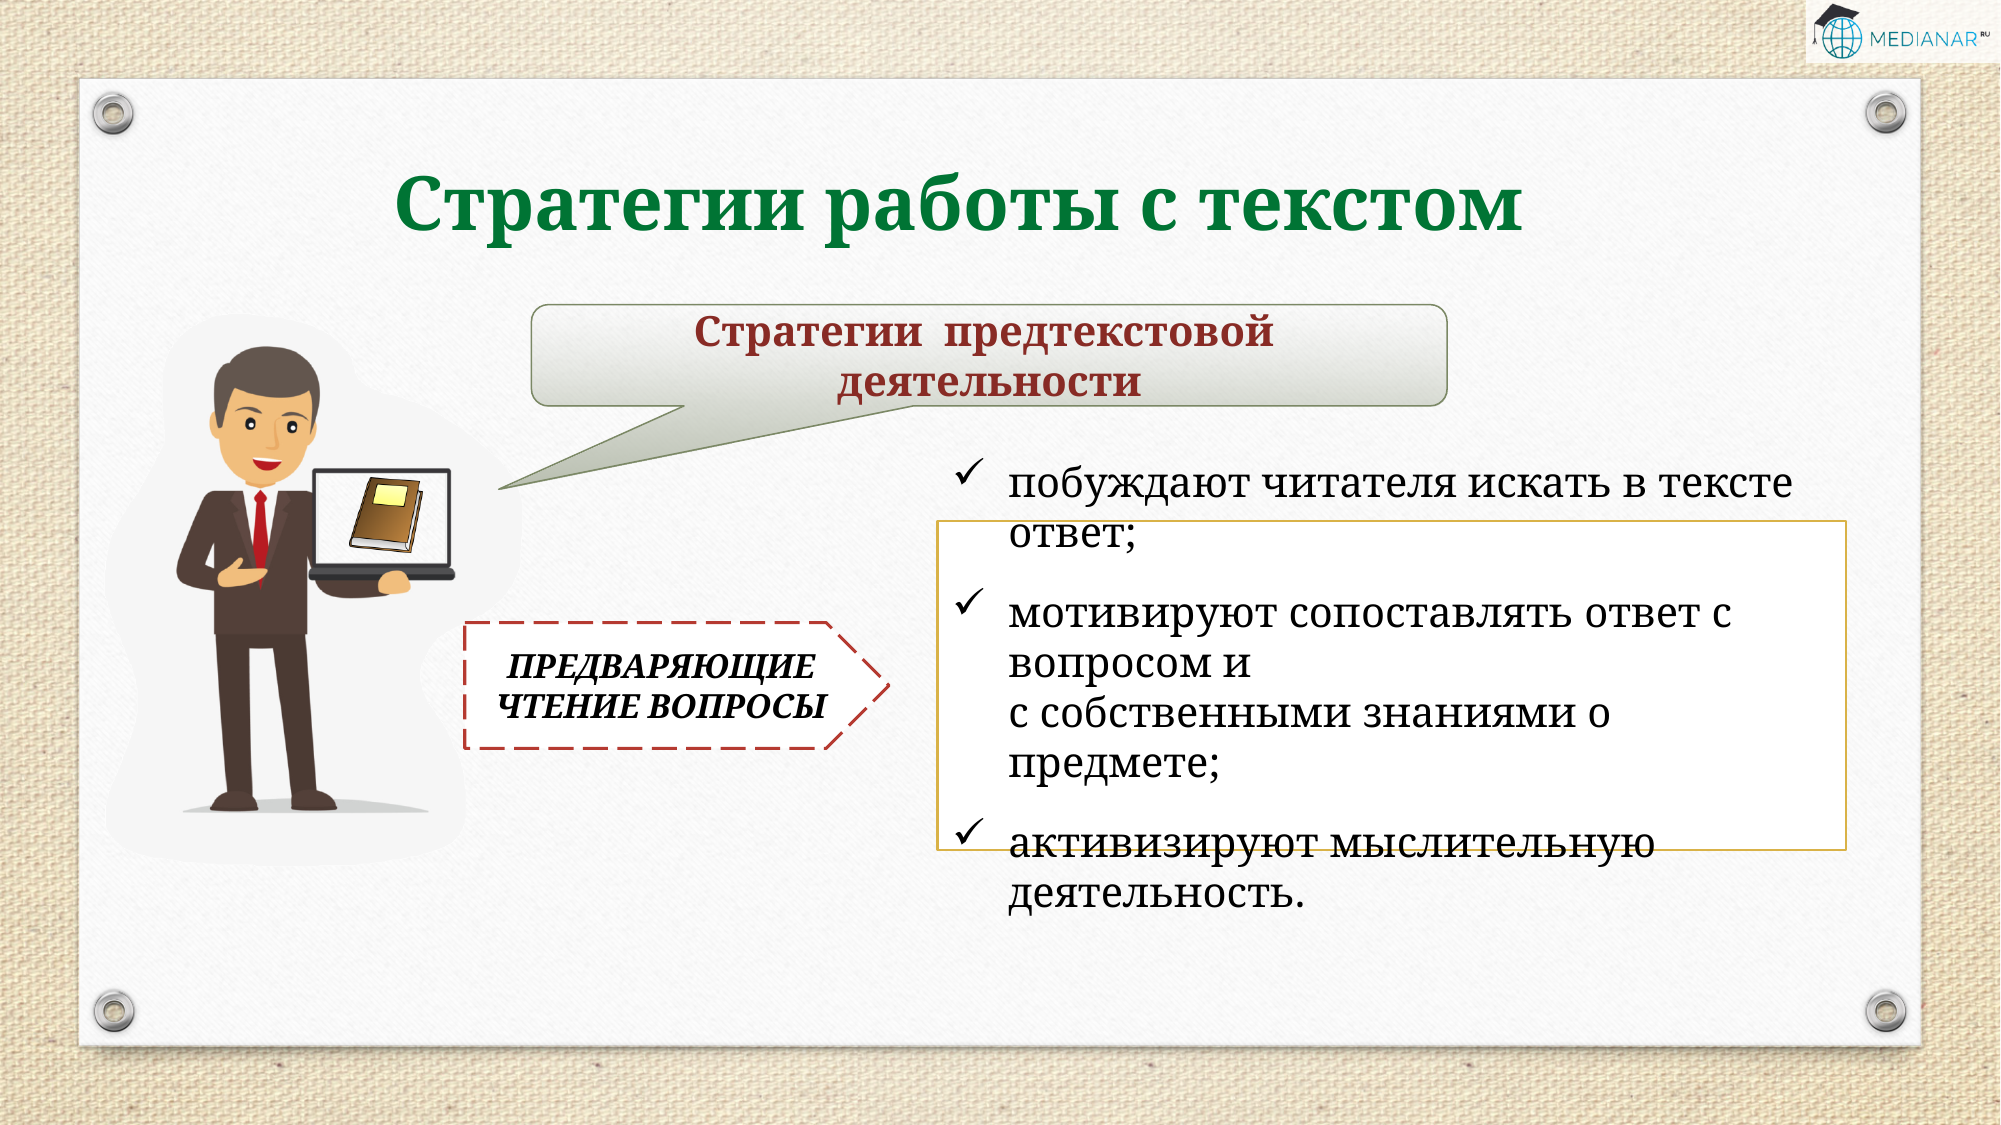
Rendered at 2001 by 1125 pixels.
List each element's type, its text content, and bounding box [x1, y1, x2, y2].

text_box побуждают читателя искать в тексте ответ; мотивируют сопоставлять ответ с вопросом и с собственными знаниями о предмете; активизируют мыслительную деятельность. [936, 520, 1847, 851]
text_box Стратегии работы с текстом [313, 95, 1624, 305]
text_box Стратегии предтекстовой деятельности [523, 303, 1448, 486]
picture [0, 0, 2001, 1125]
text_box ПРЕДВАРЯЮЩИЕ ЧТЕНИЕ ВОПРОСЫ [523, 621, 890, 750]
